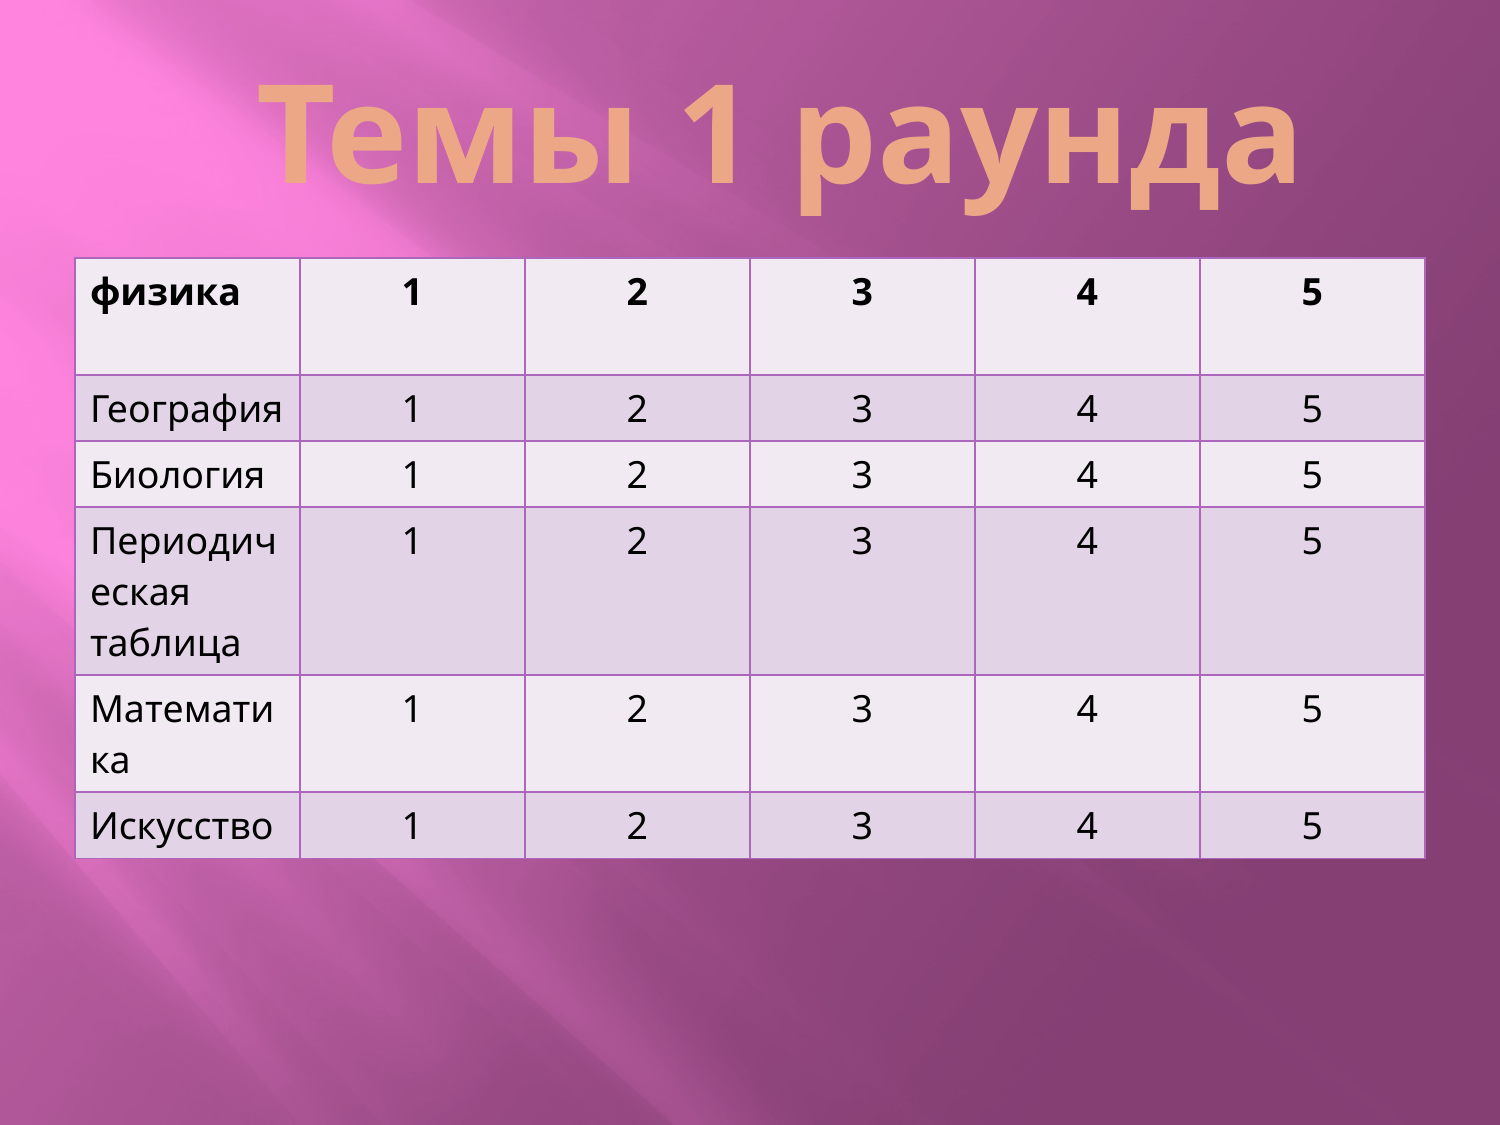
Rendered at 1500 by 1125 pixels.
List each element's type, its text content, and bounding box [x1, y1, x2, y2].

table_cell 2 [526, 508, 749, 674]
table_cell 1 [301, 442, 524, 506]
table_cell 5 [1201, 793, 1424, 858]
table_cell Искусство [76, 793, 299, 858]
table_cell 4 [976, 793, 1199, 858]
table_cell 1 [301, 793, 524, 858]
table_header 2 [526, 259, 749, 374]
table_cell Математика [76, 676, 299, 791]
table_cell Периодическая таблица [76, 508, 299, 674]
table_cell 3 [751, 793, 974, 858]
table_cell 3 [751, 376, 974, 440]
table_cell 5 [1201, 508, 1424, 674]
table_cell 2 [526, 376, 749, 440]
table_cell 1 [301, 508, 524, 674]
table_cell 3 [751, 442, 974, 506]
table_cell 2 [526, 793, 749, 858]
table_cell 5 [1201, 442, 1424, 506]
table_cell 2 [526, 676, 749, 791]
table_header 5 [1201, 259, 1424, 374]
table_cell 3 [751, 676, 974, 791]
table_cell 1 [301, 676, 524, 791]
table_cell 4 [976, 376, 1199, 440]
table_cell 2 [526, 442, 749, 506]
table_cell 4 [976, 508, 1199, 674]
table_header физика [76, 259, 299, 374]
table_header 1 [301, 259, 524, 374]
table_cell География [76, 376, 299, 440]
table_header 3 [751, 259, 974, 374]
table_cell 1 [301, 376, 524, 440]
table_cell 4 [976, 442, 1199, 506]
table_cell 5 [1201, 376, 1424, 440]
table_header 4 [976, 259, 1199, 374]
title Темы 1 раунда [105, 46, 1456, 375]
table_cell Биология [76, 442, 299, 506]
table_cell 4 [976, 676, 1199, 791]
table_cell 5 [1201, 676, 1424, 791]
table_cell 3 [751, 508, 974, 674]
